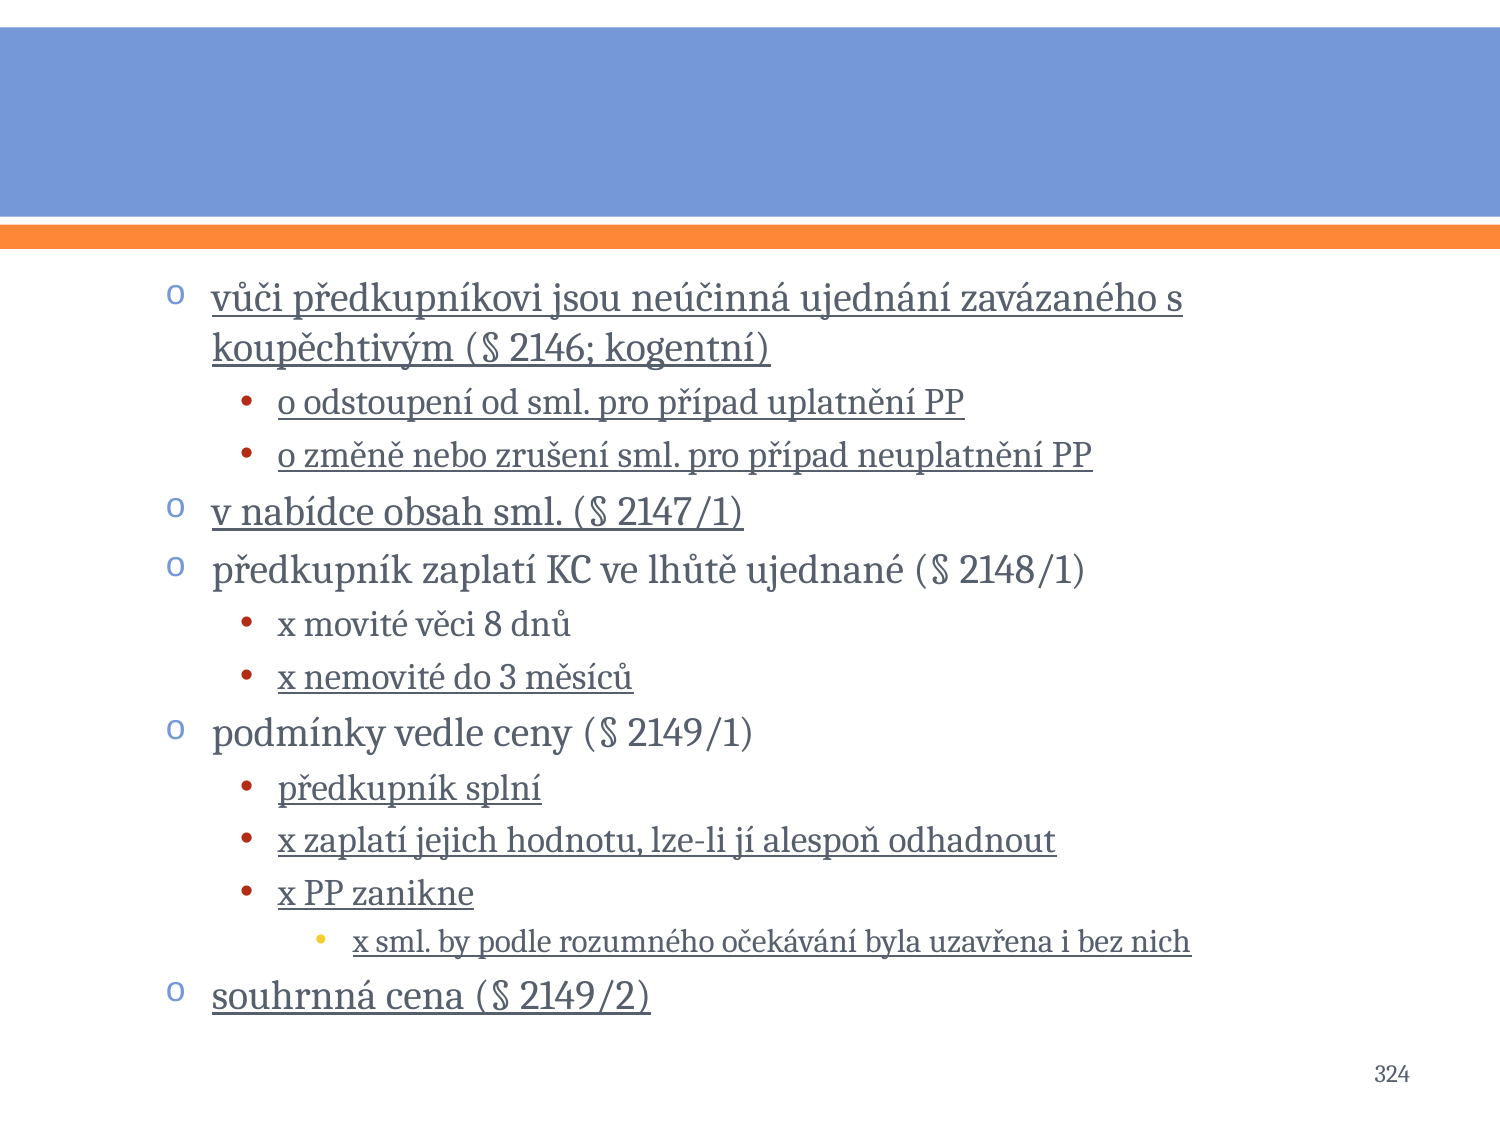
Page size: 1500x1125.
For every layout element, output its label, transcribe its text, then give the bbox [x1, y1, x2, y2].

slide_number 324 [1074, 1042, 1425, 1103]
list vůči předkupníkovi jsou neúčinná ujednání zavázaného s koupěchtivým (§ 2146; kogentní) o odstoupení od sml. pro případ uplatnění PP o změně nebo zrušení sml. pro případ neuplatnění PP v nabídce obsah sml. (§ 2147/1) předkupník zaplatí KC ve lhůtě ujednané (§ 2148/1) x movité věci 8 dnů x nemovité do 3 měsíců podmínky vedle ceny (§ 2149/1) předkupník splní x zaplatí jejich hodnotu, lze-li jí alespoň odhadnout x PP zanikne x sml. by podle rozumného očekávání byla uzavřena i bez nich souhrnná cena (§ 2149/2) [75, 262, 1425, 1094]
